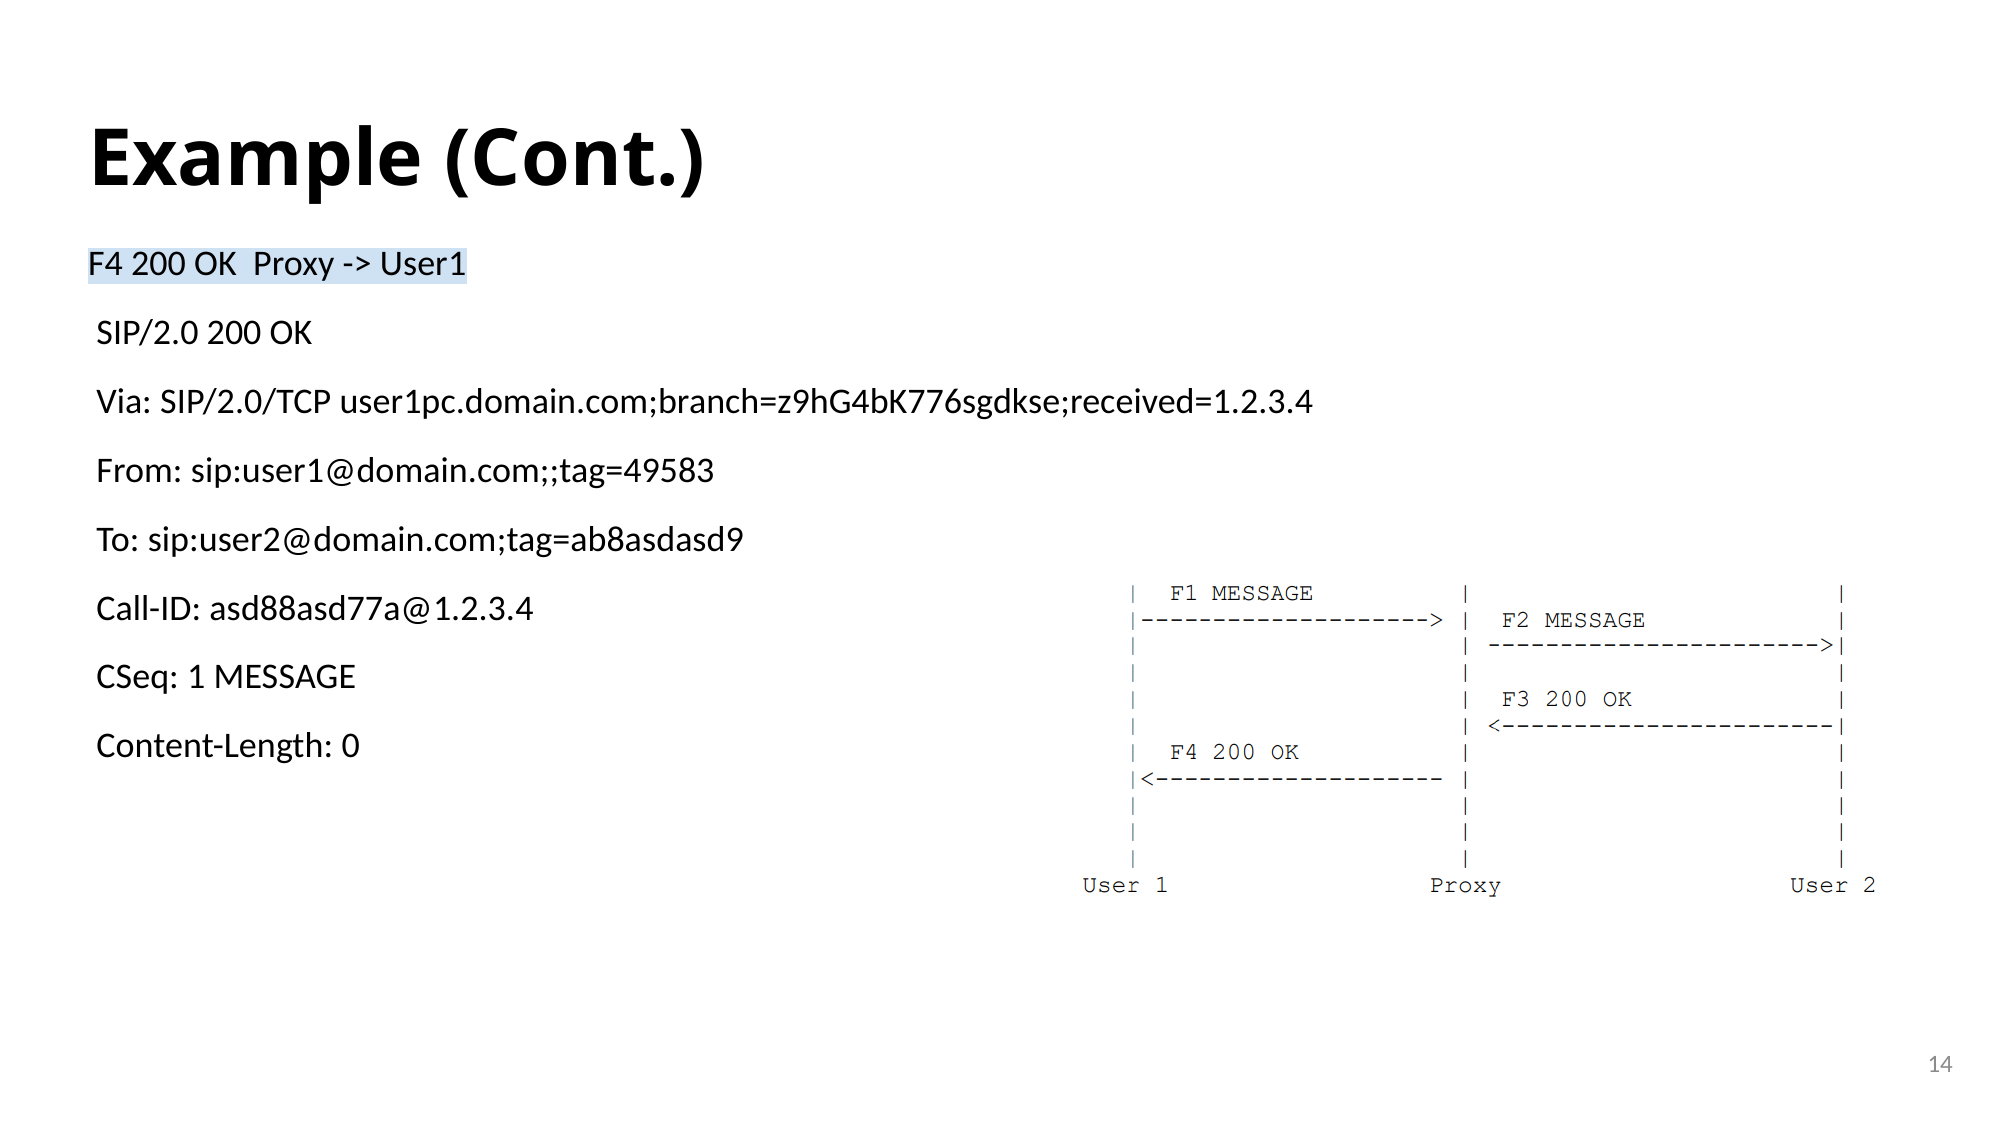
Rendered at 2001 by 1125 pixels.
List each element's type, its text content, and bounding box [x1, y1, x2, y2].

picture [1060, 545, 1932, 913]
title Example (Cont.) [68, 97, 1932, 223]
slide_number 14 [1853, 1019, 1974, 1106]
list F4 200 OK Proxy -> User1 SIP/2.0 200 OK Via: SIP/2.0/TCP user1pc.domain.com;branch=z9hG4bK776sgdkse;received=1.2.3.4 From: sip:user1@domain.com;;tag=49583 To: sip:user2@domain.com;tag=ab8asdasd9 Call-ID: asd88asd77a@1.2.3.4 CSeq: 1 MESSAGE Content-Length: 0 [68, 222, 1578, 1111]
